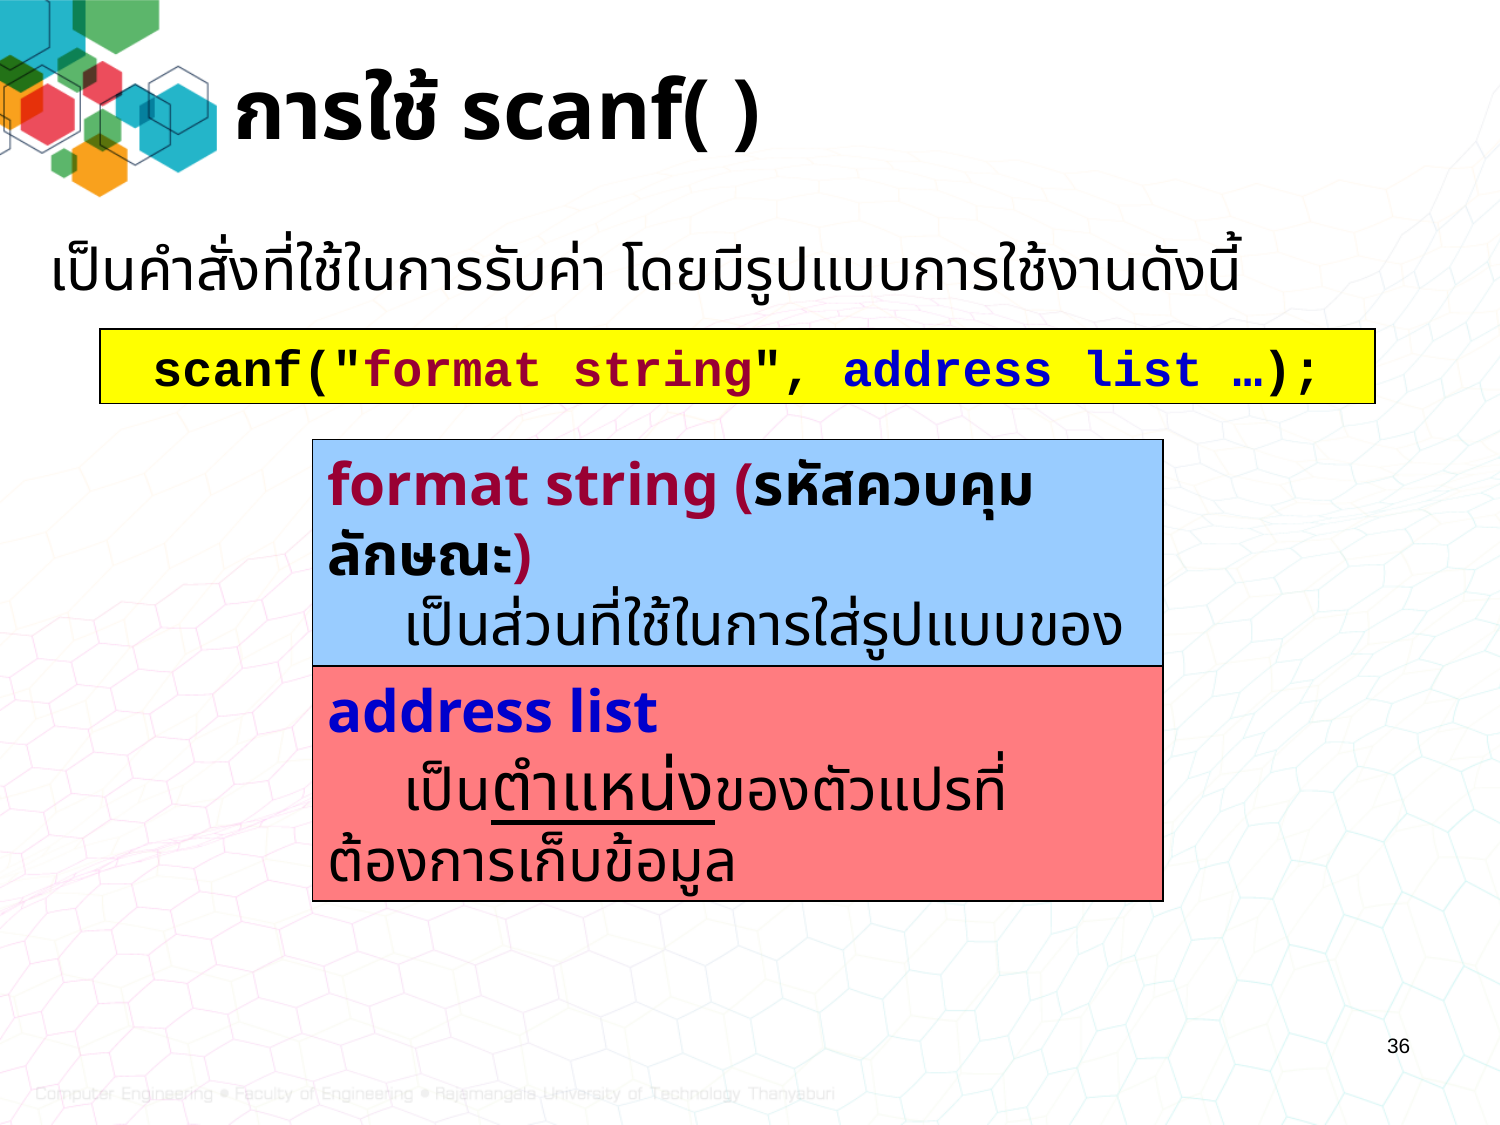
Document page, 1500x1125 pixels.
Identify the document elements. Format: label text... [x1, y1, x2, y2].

slide_number 36 [1112, 1024, 1426, 1101]
text_box เป็นคำสั่งที่ใช้ในการรับค่า โดยมีรูปแบบการใช้งานดังนี้ [0, 224, 1258, 310]
text_box scanf("format string", address list …); [100, 328, 1376, 404]
text_box address list เป็นตำแหน่งของตัวแปรที่ต้องการเก็บข้อมูล [312, 666, 1163, 901]
text_box format string (รหัสควบคุมลักษณะ) เป็นส่วนที่ใช้ในการใส่รูปแบบของการรับข้อมูล [312, 439, 1163, 666]
picture [0, 0, 1500, 1125]
title การใช้ scanf( ) [218, 12, 1494, 200]
